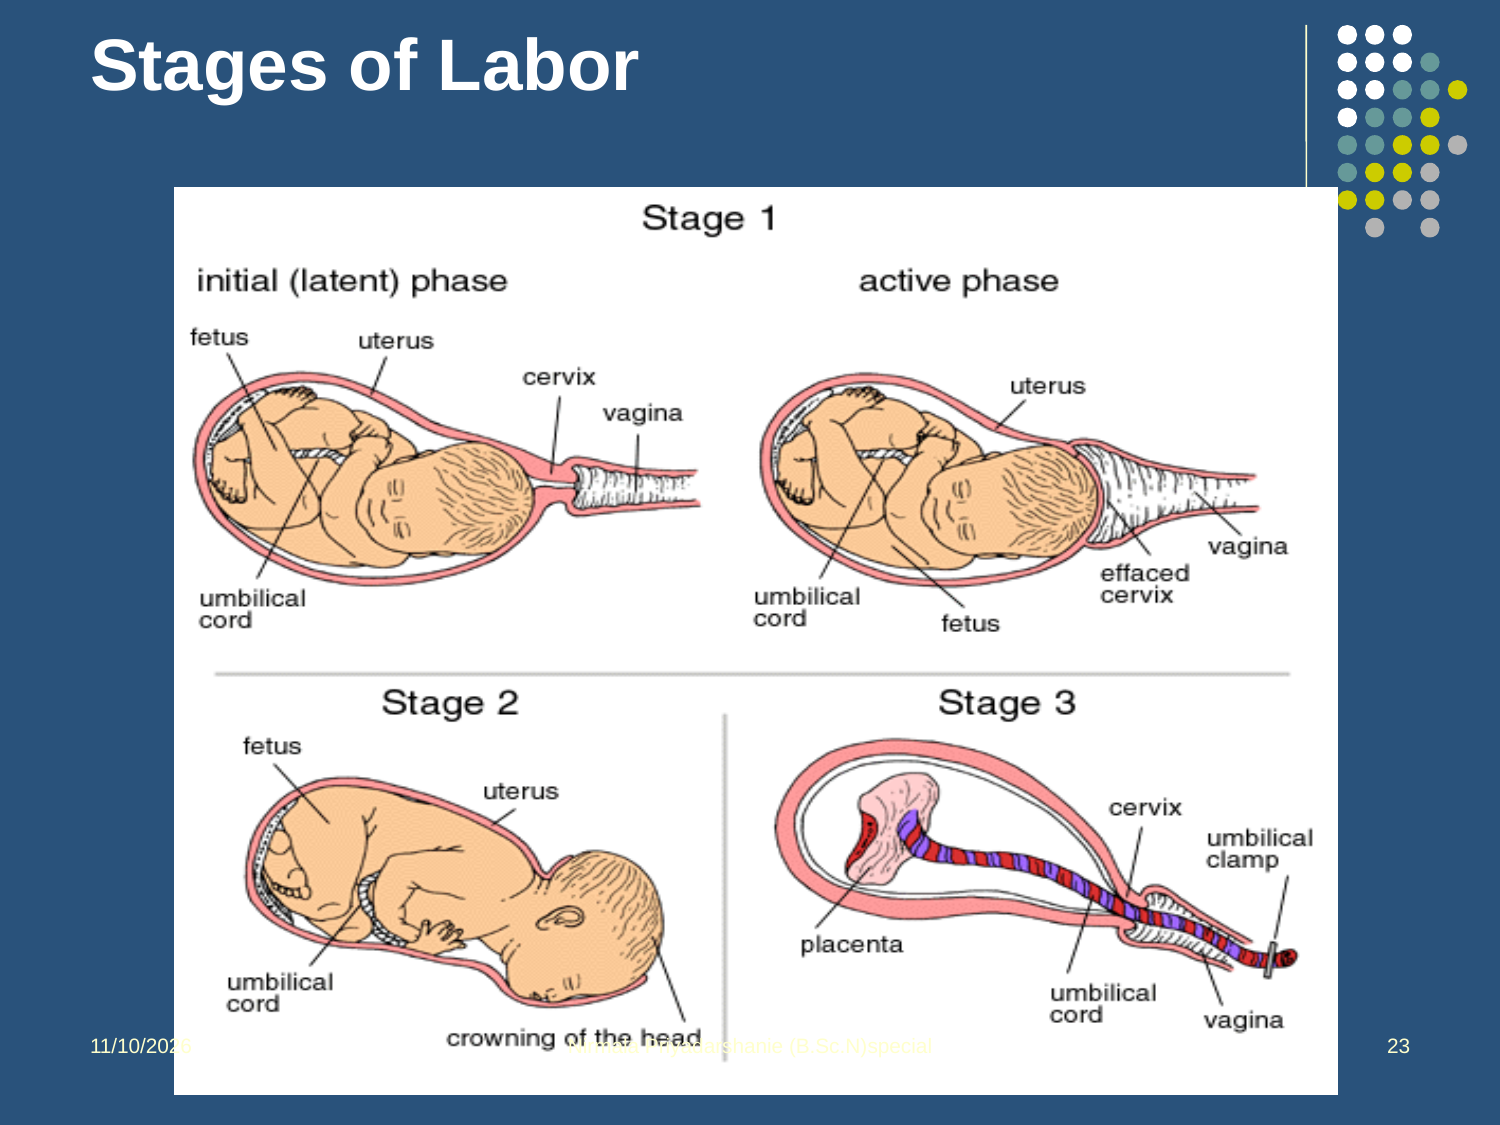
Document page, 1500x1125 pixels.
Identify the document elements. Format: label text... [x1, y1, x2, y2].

picture [174, 187, 1338, 1095]
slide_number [74, 1024, 172, 1101]
slide_number 23 [1338, 1024, 1426, 1101]
title Stages of Labor [74, 19, 1313, 113]
